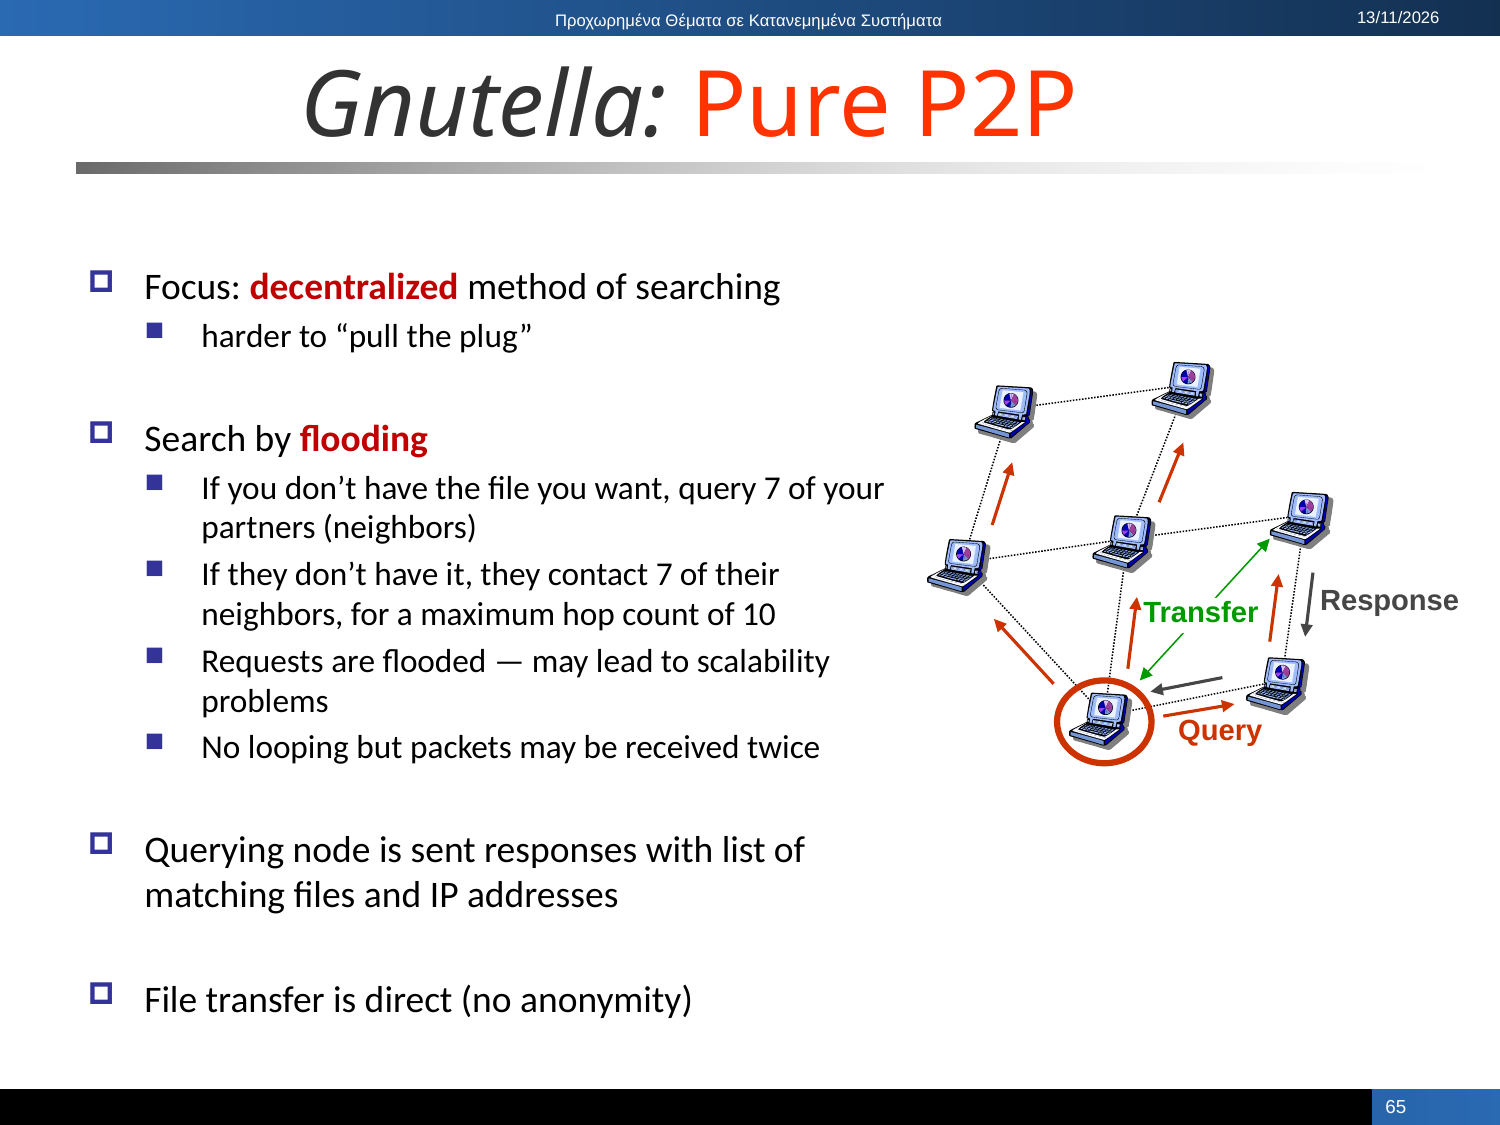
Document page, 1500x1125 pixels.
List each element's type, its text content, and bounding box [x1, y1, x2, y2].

text_box [1150, 677, 1223, 696]
text_box [992, 462, 1015, 526]
text_box [1127, 597, 1142, 669]
title Gnutella: Pure P2P [0, 45, 1500, 163]
list Focus: decentralized method of searching harder to “pull the plug” Search by flooding If you don’t have the file you want, query 7 of your partners (neighbors) If they don’t have it, they contact 7 of their neighbors, for a maximum hop count of 10 Requests are flooded — may lead to scalability problems No looping but packets may be received twice Querying node is sent responses with list of matching files and IP addresses File transfer is direct (no anonymity) [87, 262, 910, 1051]
text_box [1271, 574, 1284, 610]
text_box [1158, 442, 1185, 503]
text_box Response [1305, 574, 1475, 624]
text_box Query [1163, 704, 1278, 754]
picture [926, 538, 987, 593]
text_box [1221, 700, 1234, 704]
text_box [0, 1089, 1372, 1125]
text_box [1074, 680, 1152, 764]
picture [1068, 692, 1129, 747]
picture [1269, 491, 1330, 546]
picture [974, 384, 1034, 440]
picture [1245, 656, 1306, 712]
picture [1151, 361, 1211, 416]
picture [1092, 514, 1152, 570]
text_box [1057, 701, 1063, 742]
text_box Transfer [1128, 585, 1274, 636]
text_box [1139, 636, 1181, 681]
text_box [993, 618, 1054, 684]
text_box [1300, 623, 1313, 637]
text_box [1227, 540, 1267, 585]
